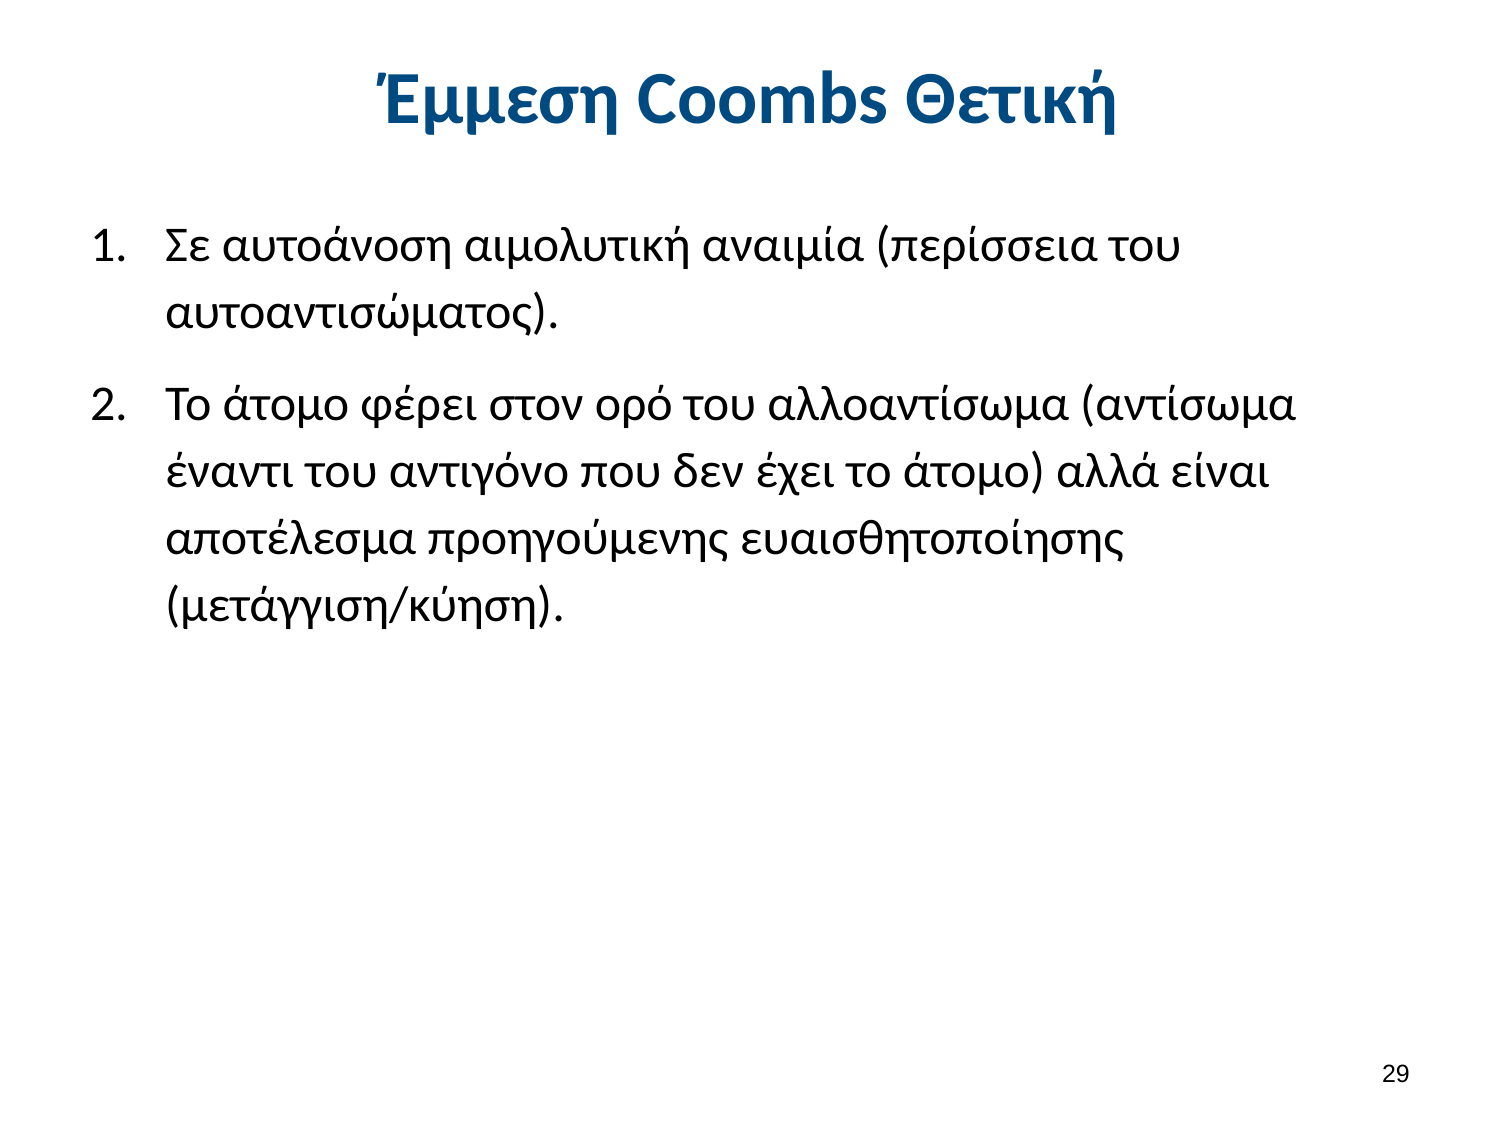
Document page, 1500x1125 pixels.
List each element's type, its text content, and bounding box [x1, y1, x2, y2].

title Έμμεση Coombs Θετική [76, 19, 1427, 169]
list Σε αυτοάνοση αιμολυτική αναιμία (περίσσεια του αυτοαντισώματος). Το άτομο φέρει στον ορό του αλλοαντίσωμα (αντίσωμα έναντι του αντιγόνο που δεν έχει το άτομο) αλλά είναι αποτέλεσμα προηγούμενης ευαισθητοποίησης (μετάγγιση/κύηση). [75, 196, 1425, 1024]
slide_number 28 [1074, 1042, 1425, 1103]
